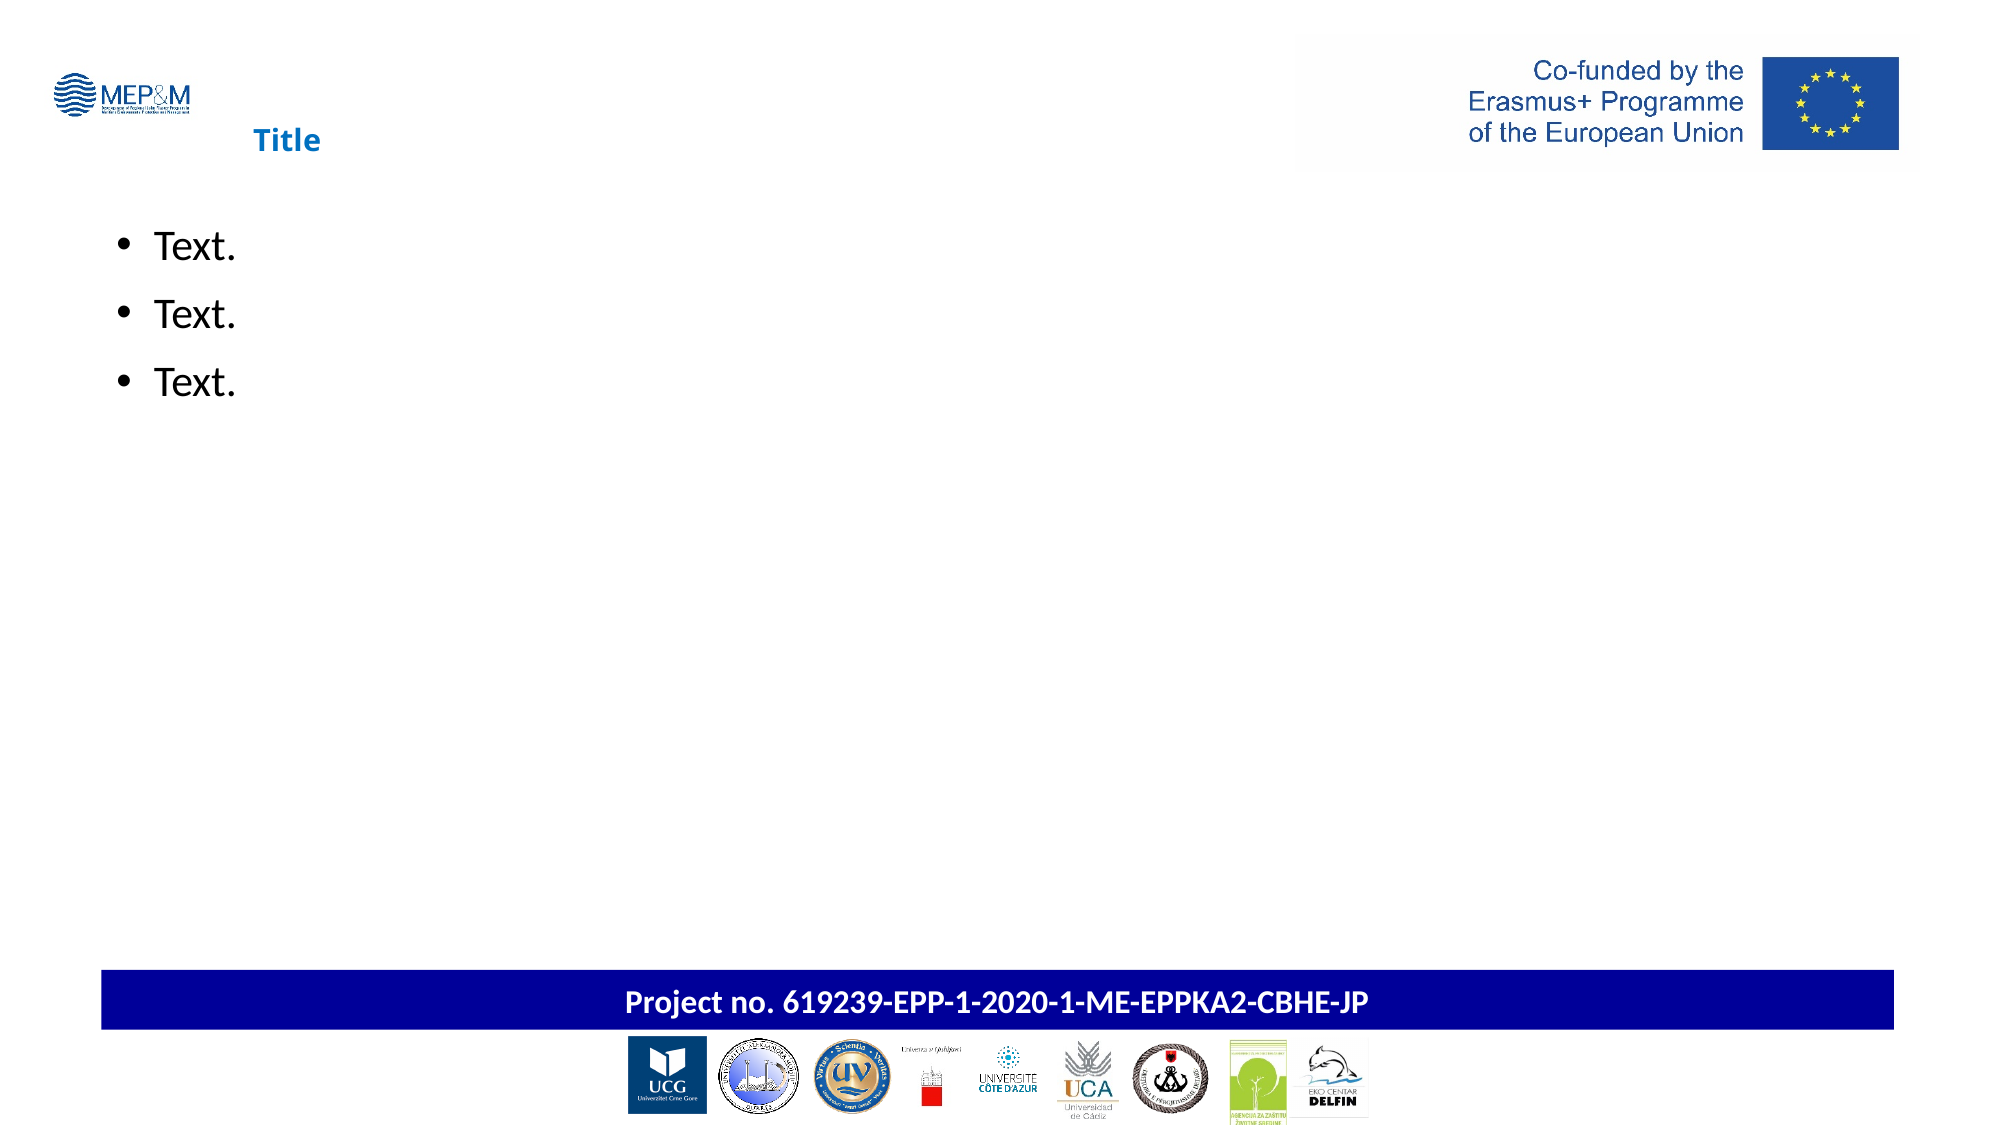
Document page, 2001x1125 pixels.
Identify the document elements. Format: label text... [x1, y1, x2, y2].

picture [718, 1038, 799, 1115]
picture [1130, 1042, 1209, 1114]
picture [978, 1046, 1037, 1092]
picture [1295, 34, 1920, 172]
text_box Text. Text. Text. [101, 215, 1894, 929]
picture [813, 1039, 892, 1114]
footer Project no. 619239-EPP-1-2020-1-ME-EPPKA2-CBHE-JP [101, 969, 1894, 1030]
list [628, 1036, 707, 1114]
picture [0, 10, 239, 180]
title Title [238, 34, 1519, 215]
picture [168, 227, 1863, 810]
picture [1229, 1039, 1287, 1125]
picture [895, 1040, 967, 1112]
picture [1057, 1040, 1119, 1120]
picture [1289, 1037, 1369, 1118]
